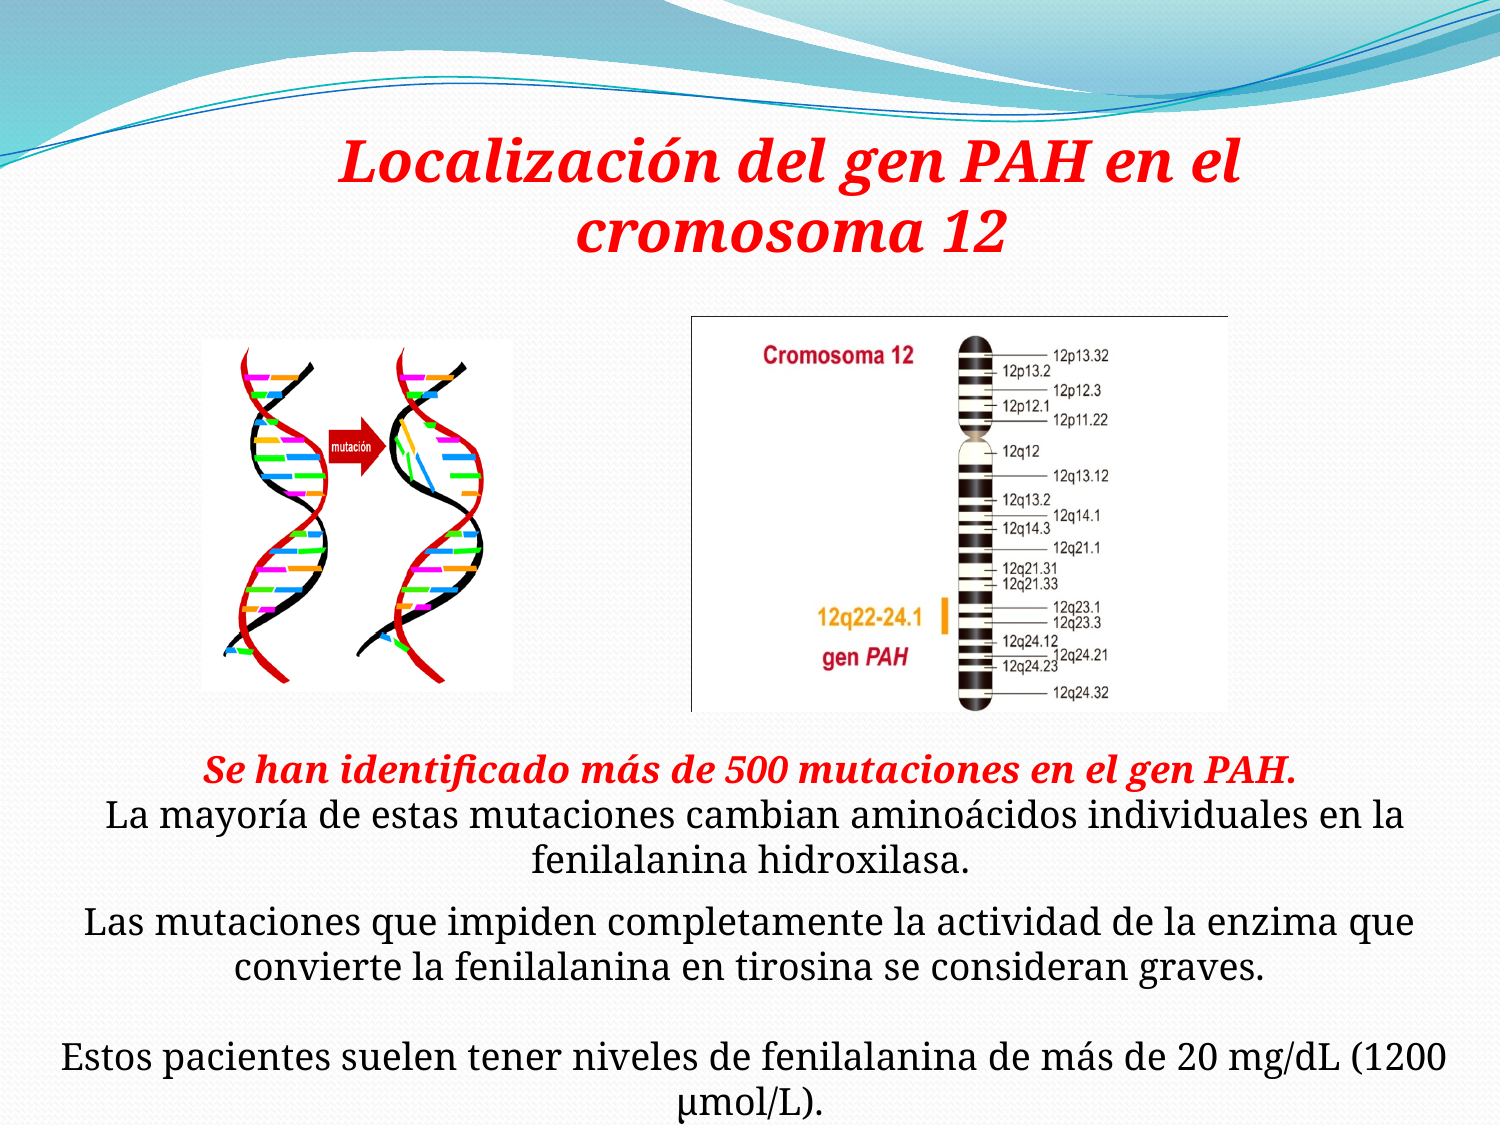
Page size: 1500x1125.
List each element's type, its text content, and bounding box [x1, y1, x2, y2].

text_box Se han identificado más de 500 mutaciones en el gen PAH. La mayoría de estas mutaciones cambian aminoácidos individuales en la fenilalanina hidroxilasa. [70, 738, 1442, 888]
picture [202, 339, 513, 692]
text_box Localización del gen PAH en el cromosoma 12 [292, 117, 1289, 272]
picture [691, 316, 1228, 712]
text_box Las mutaciones que impiden completamente la actividad de la enzima que convierte la fenilalanina en tirosina se consideran graves. Estos pacientes suelen tener niveles de fenilalanina de más de 20 mg/dL (1200 µmol/L). [0, 890, 1500, 1125]
